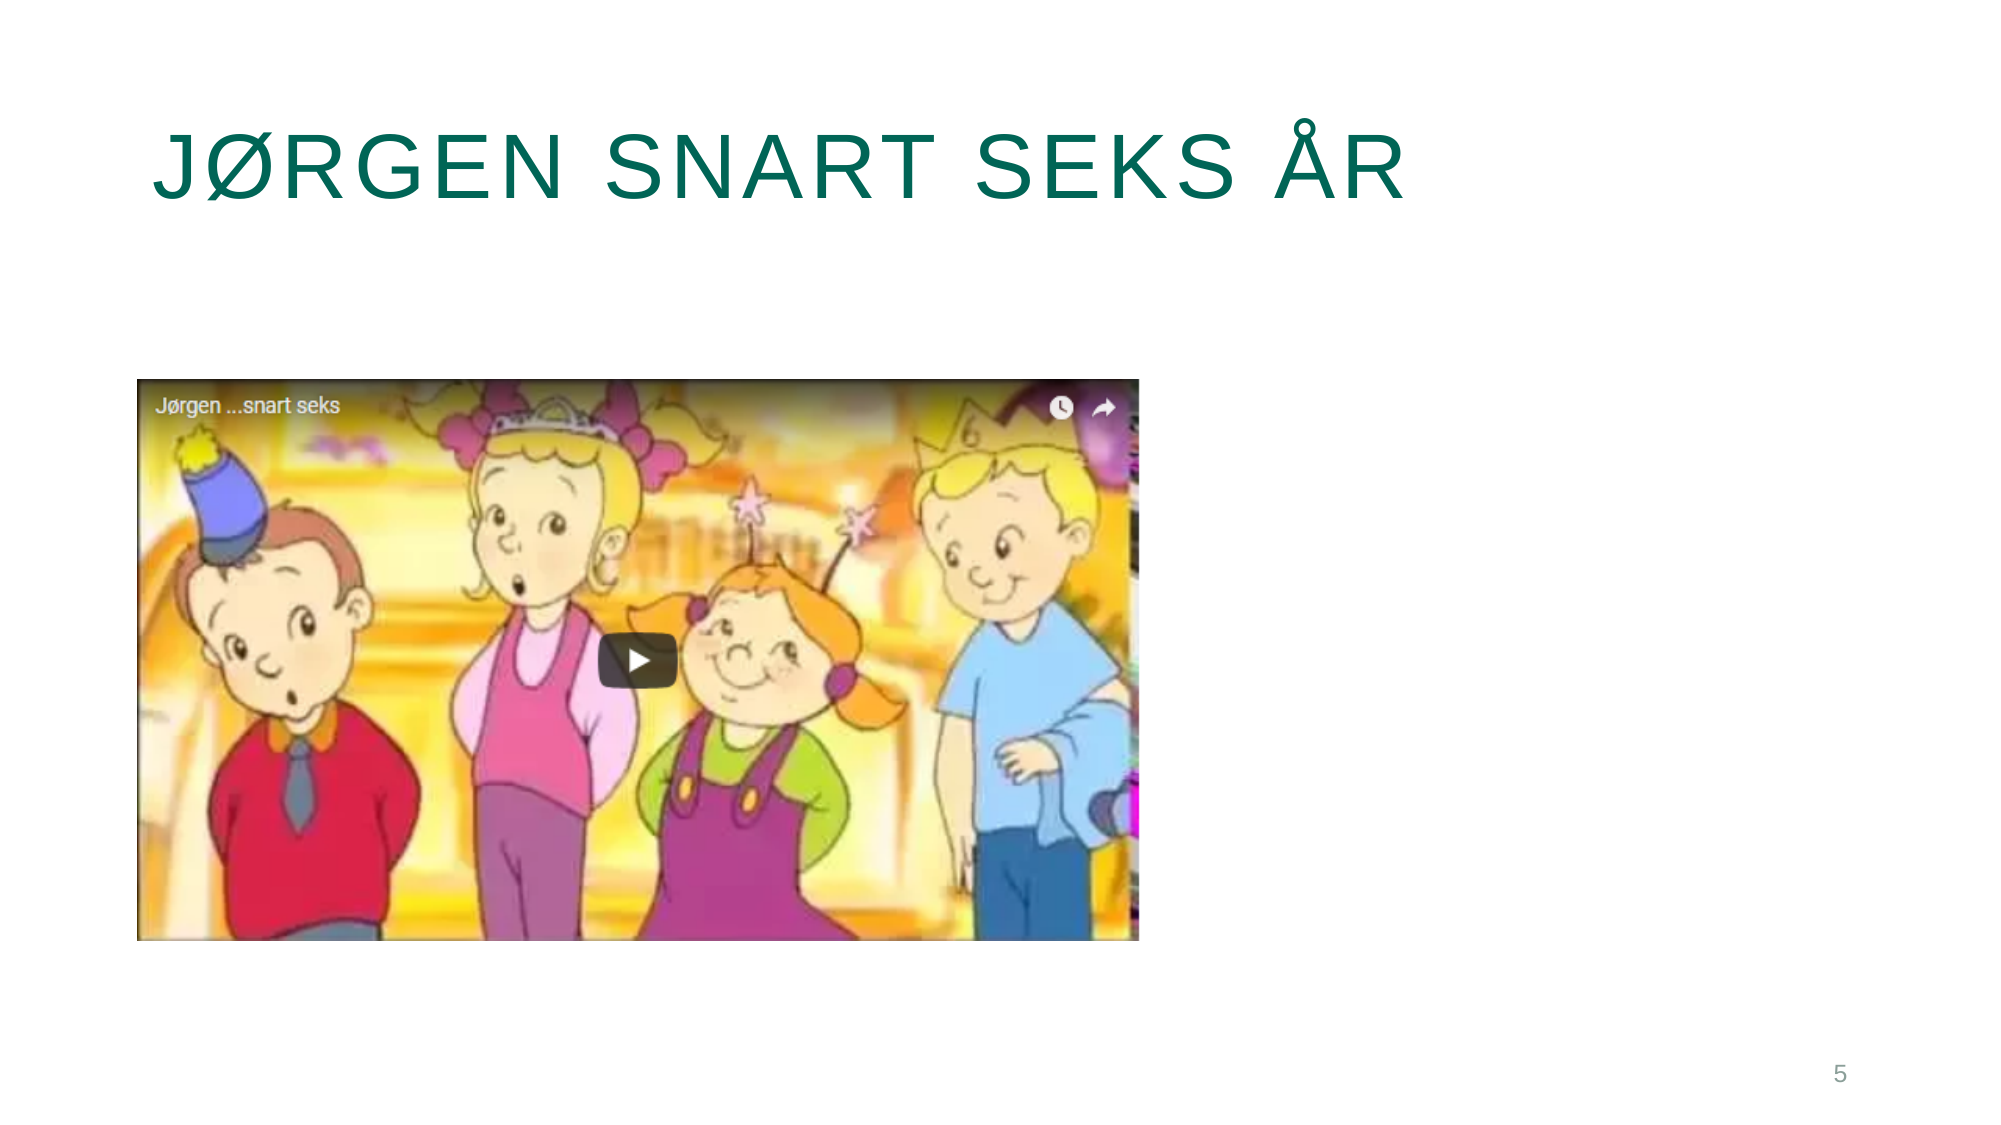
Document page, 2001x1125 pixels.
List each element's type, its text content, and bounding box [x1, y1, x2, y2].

title Jørgen snart seks år [137, 59, 1863, 278]
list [137, 379, 1144, 941]
slide_number 5 [1412, 1042, 1863, 1103]
